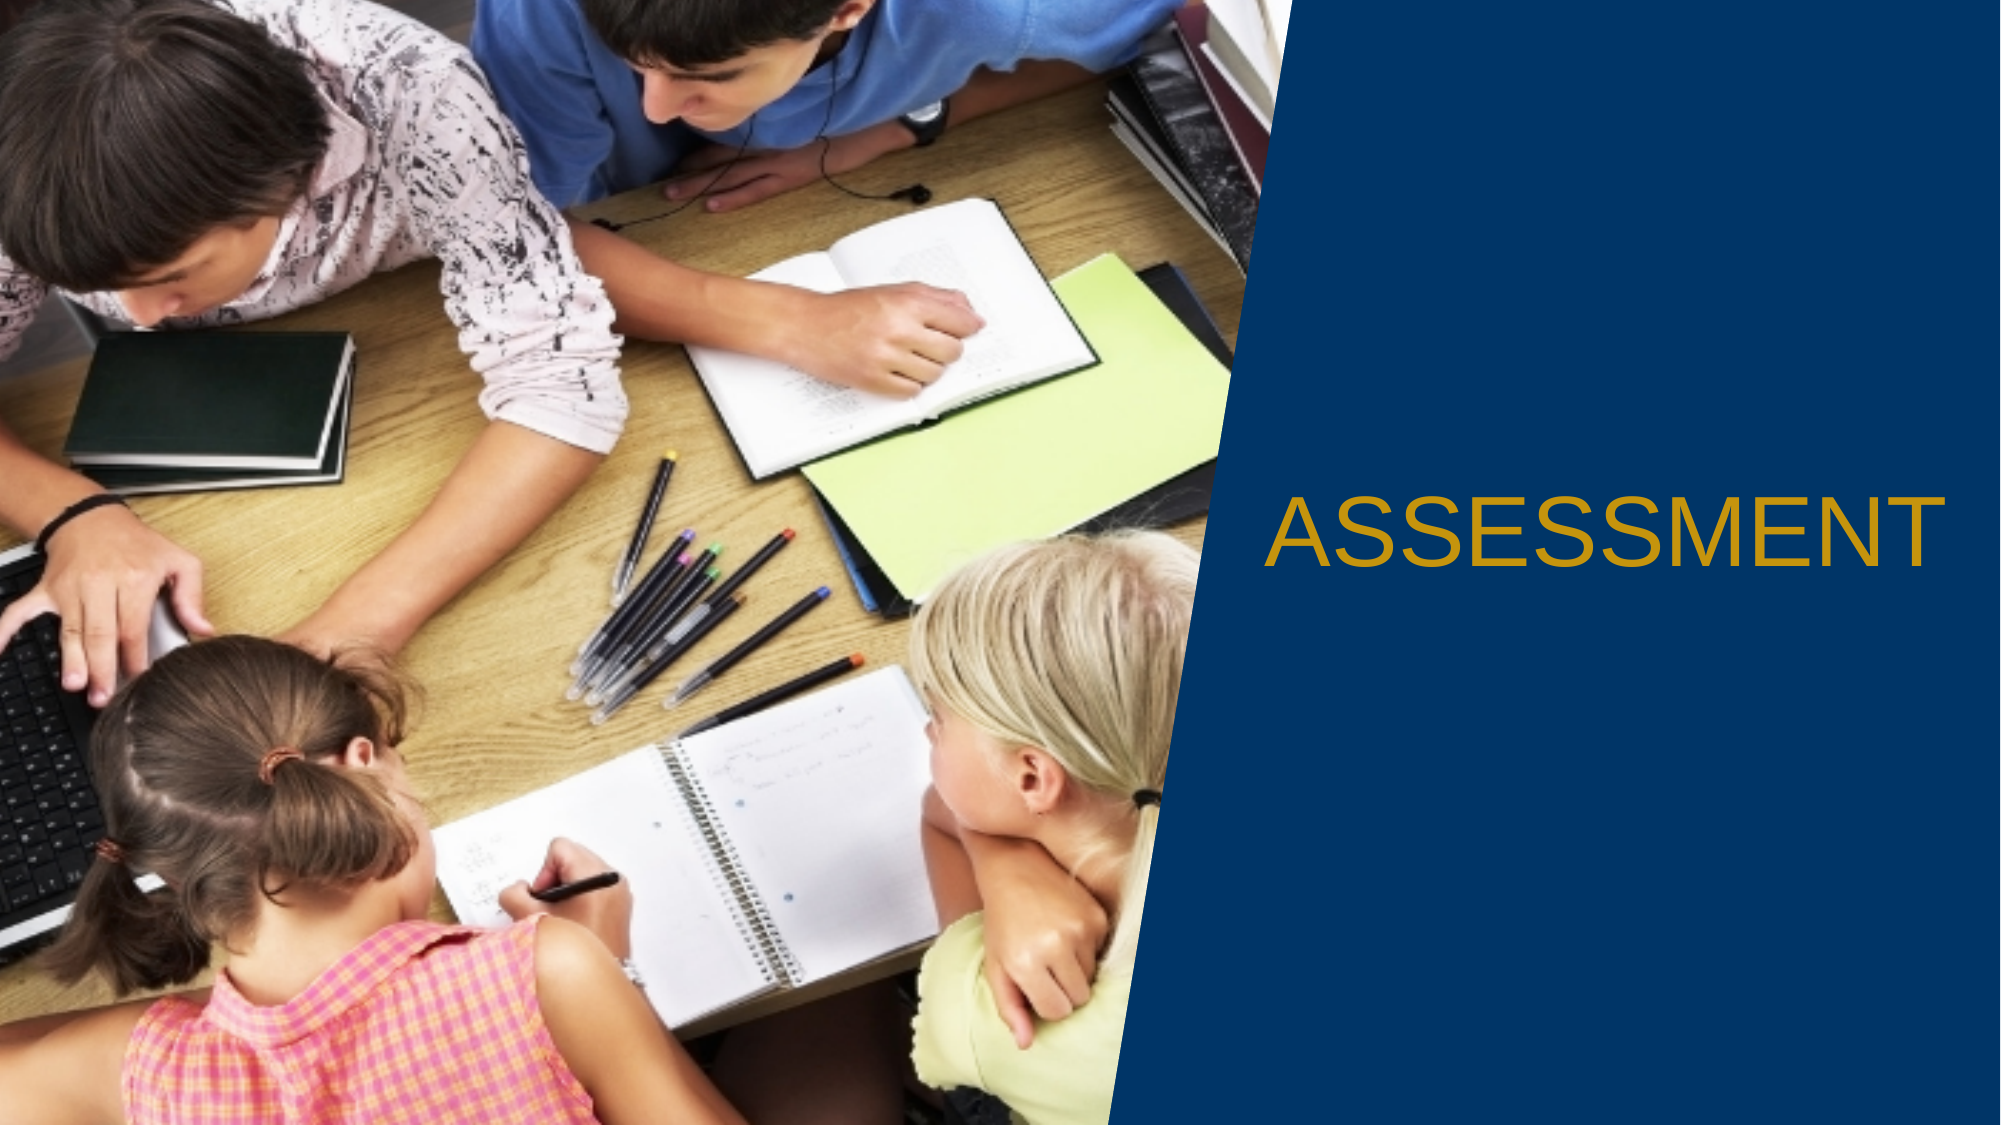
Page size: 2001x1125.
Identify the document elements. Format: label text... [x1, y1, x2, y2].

picture [0, 0, 1293, 1125]
list assessment [1293, 510, 1980, 966]
